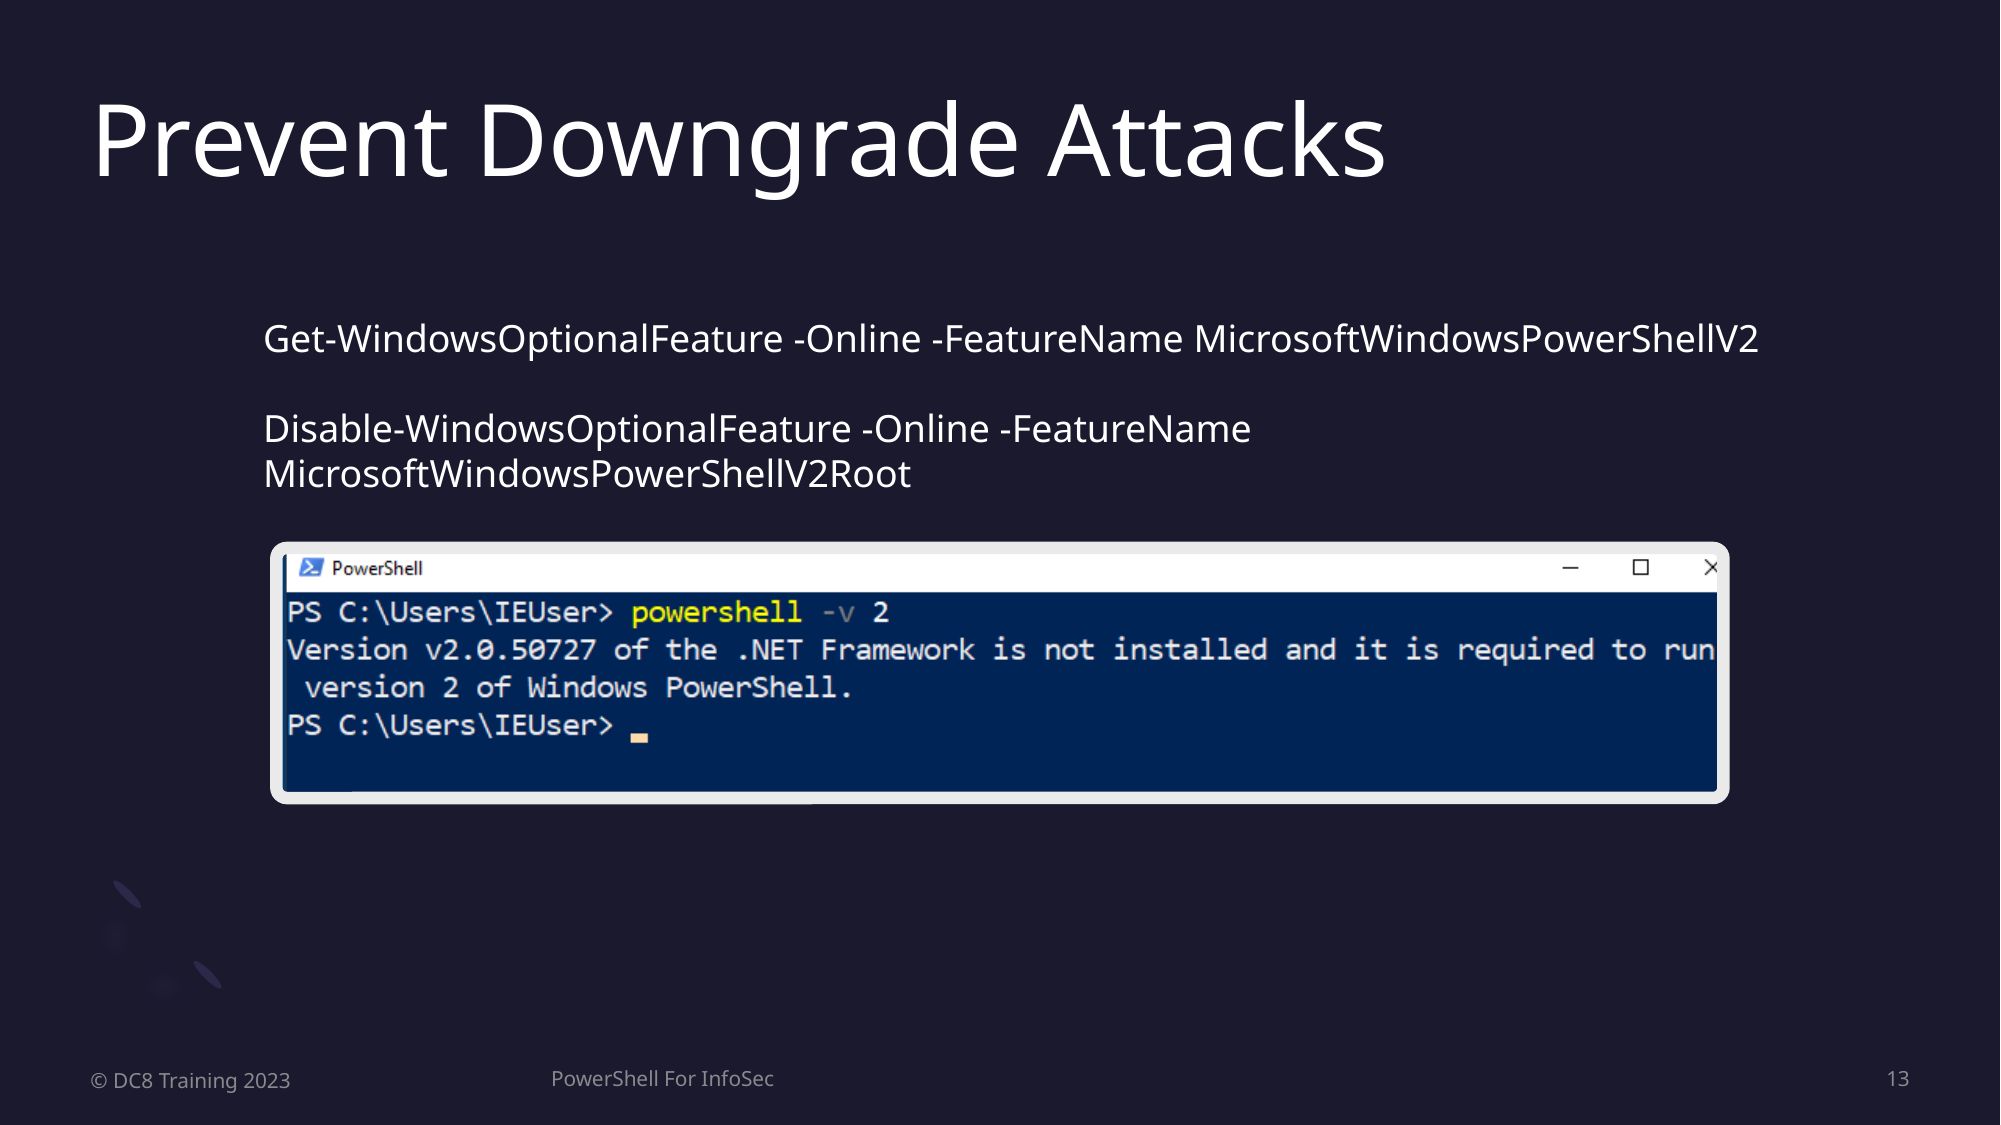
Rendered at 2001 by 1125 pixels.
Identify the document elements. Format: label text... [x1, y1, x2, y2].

slide_number 13 [1632, 1067, 1910, 1093]
slide_number © DC8 Training 2023 [90, 1067, 522, 1093]
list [276, 547, 1724, 798]
footer PowerShell For InfoSec [551, 1067, 1598, 1093]
title Prevent Downgrade Attacks [90, 90, 1910, 309]
text_box Get-WindowsOptionalFeature -Online -FeatureName MicrosoftWindowsPowerShellV2 Disable-WindowsOptionalFeature -Online -FeatureName MicrosoftWindowsPowerShellV2Root [248, 307, 1832, 547]
